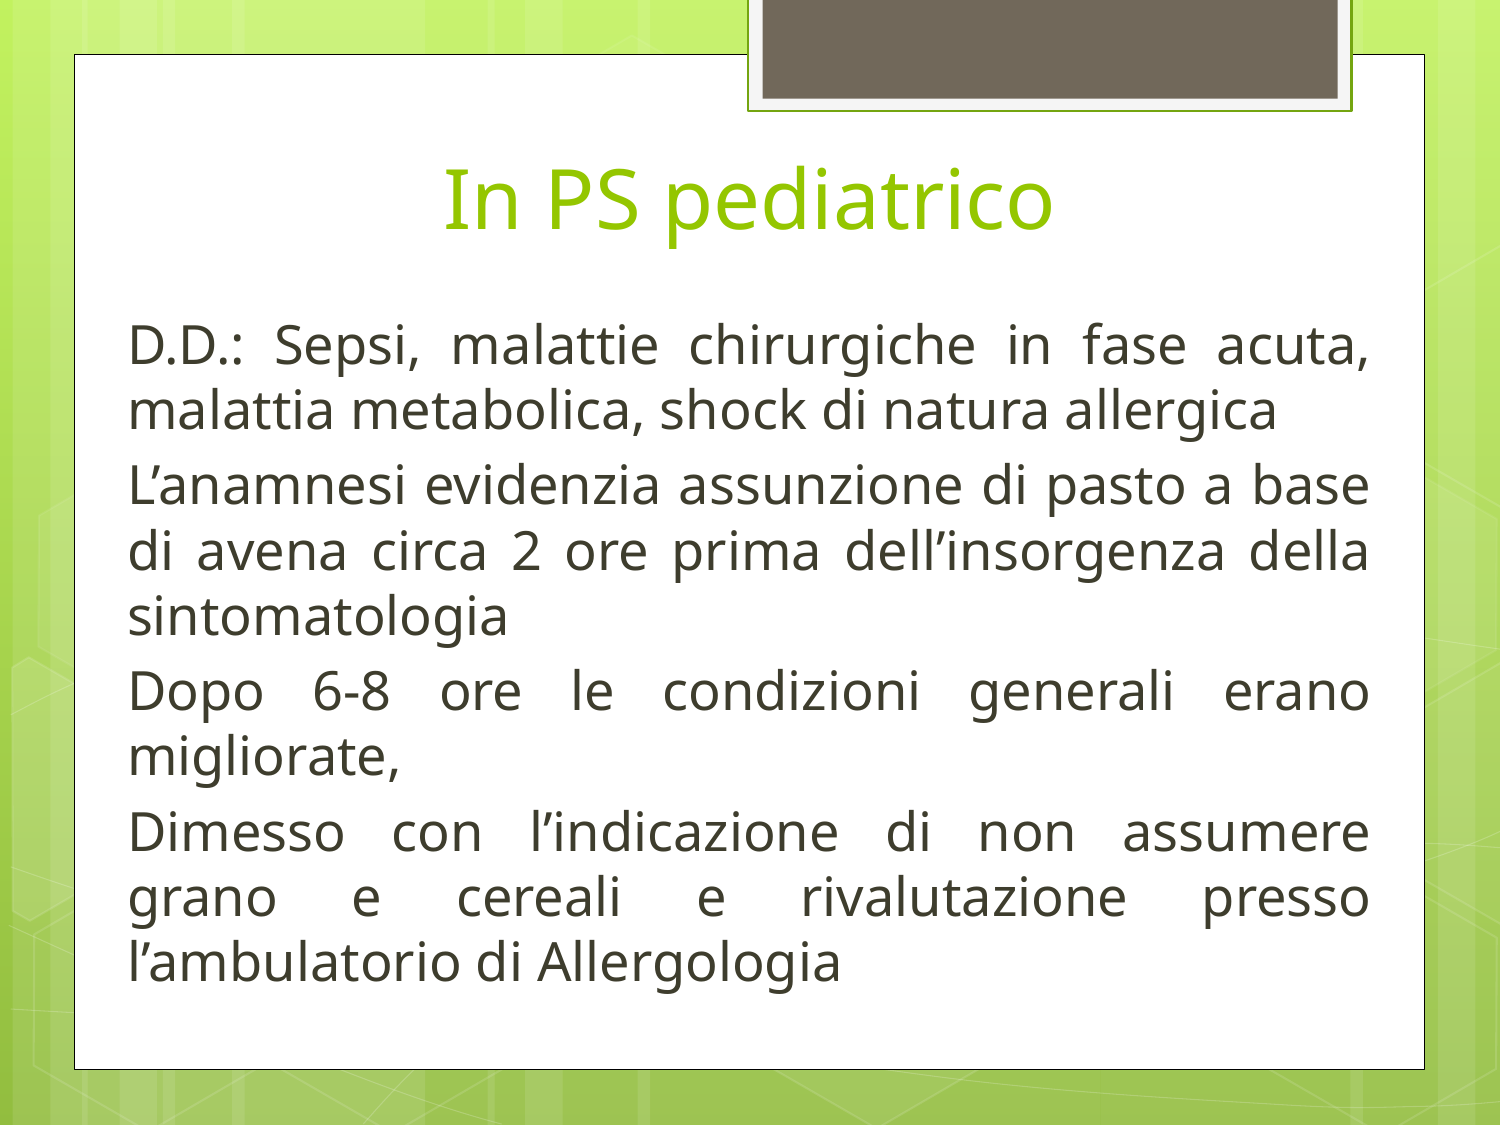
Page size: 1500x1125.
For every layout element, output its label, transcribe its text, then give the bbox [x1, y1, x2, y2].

list D.D.: Sepsi, malattie chirurgiche in fase acuta, malattia metabolica, shock di natura allergica L’anamnesi evidenzia assunzione di pasto a base di avena circa 2 ore prima dell’insorgenza della sintomatologia Dopo 6-8 ore le condizioni generali erano migliorate, Dimesso con l’indicazione di non assumere grano e cereali e rivalutazione presso l’ambulatorio di Allergologia [112, 302, 1388, 1000]
text_box In PS pediatrico [76, 66, 1424, 254]
